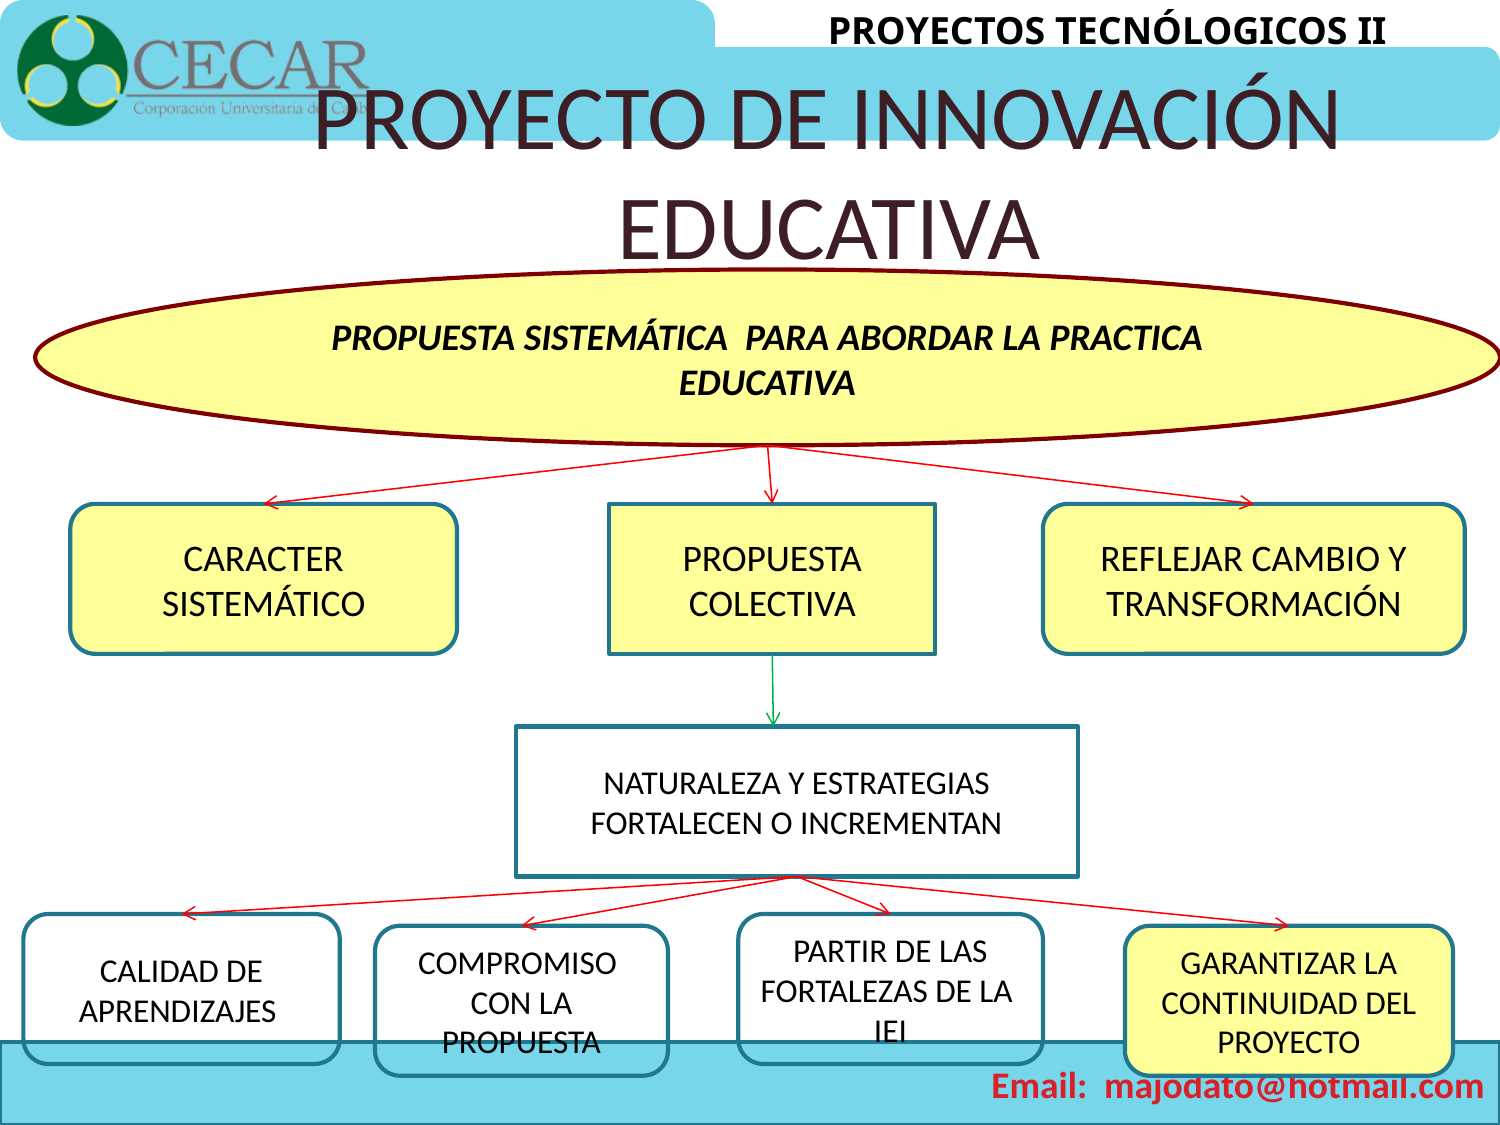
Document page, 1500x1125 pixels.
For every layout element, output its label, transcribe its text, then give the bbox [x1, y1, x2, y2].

text_box PROPUESTA SISTEMÁTICA PARA ABORDAR LA PRACTICA EDUCATIVA [550, 267, 975, 448]
picture [17, 15, 382, 126]
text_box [740, 471, 800, 478]
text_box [634, 763, 684, 1040]
text_box PROPUESTA SISTEMÁTICA PARA ABORDAR LA PRACTICA EDUCATIVA [1045, 273, 1500, 441]
text_box GARANTIZAR LA CONTINUIDAD DEL PROYECTO [1122, 923, 1456, 1078]
text_box PROPUESTA SISTEMÁTICA PARA ABORDAR LA PRACTICA EDUCATIVA [33, 274, 480, 441]
title PROYECTO DE INNOVACIÓN EDUCATIVA [157, 82, 1500, 255]
text_box COMPROMISO CON LA PROPUESTA [372, 923, 465, 1078]
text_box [824, 848, 863, 943]
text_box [981, 231, 1041, 719]
text_box NATURALEZA Y ESTRATEGIAS FORTALECEN O INCREMENTAN [1072, 724, 1080, 879]
text_box PARTIR DE LAS FORTALEZAS DE LA IEI [736, 911, 1013, 1067]
text_box COMPROMISO CON LA PROPUESTA [512, 923, 671, 1078]
text_box CALIDAD DE APRENDIZAJES [21, 911, 342, 1067]
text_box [1018, 654, 1068, 1125]
text_box PROPUESTA COLECTIVA [607, 502, 937, 656]
text_box REFLEJAR CAMBIO Y TRANSFORMACIÓN [1045, 501, 1467, 656]
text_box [485, 222, 545, 727]
text_box NATURALEZA Y ESTRATEGIAS FORTALECEN O INCREMENTAN [514, 724, 1013, 879]
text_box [470, 587, 509, 1125]
text_box CARACTER SISTEMÁTICO [68, 501, 460, 656]
